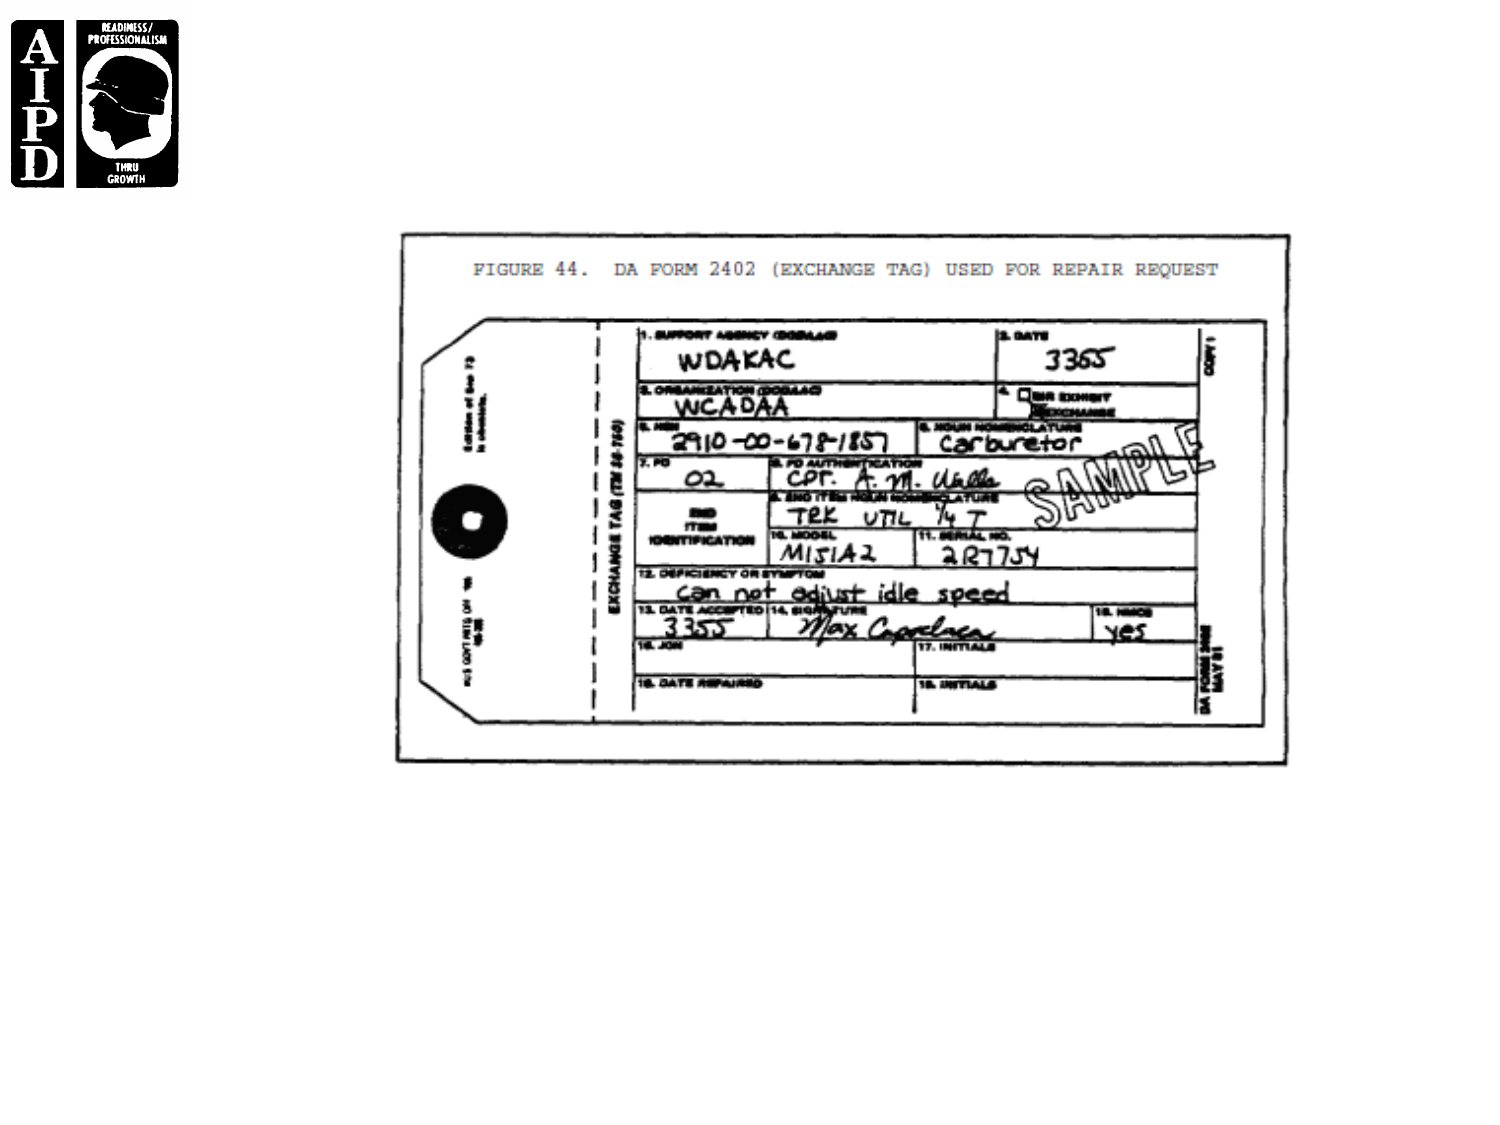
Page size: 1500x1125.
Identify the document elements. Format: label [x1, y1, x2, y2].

picture [0, 0, 187, 201]
picture [378, 201, 1313, 801]
